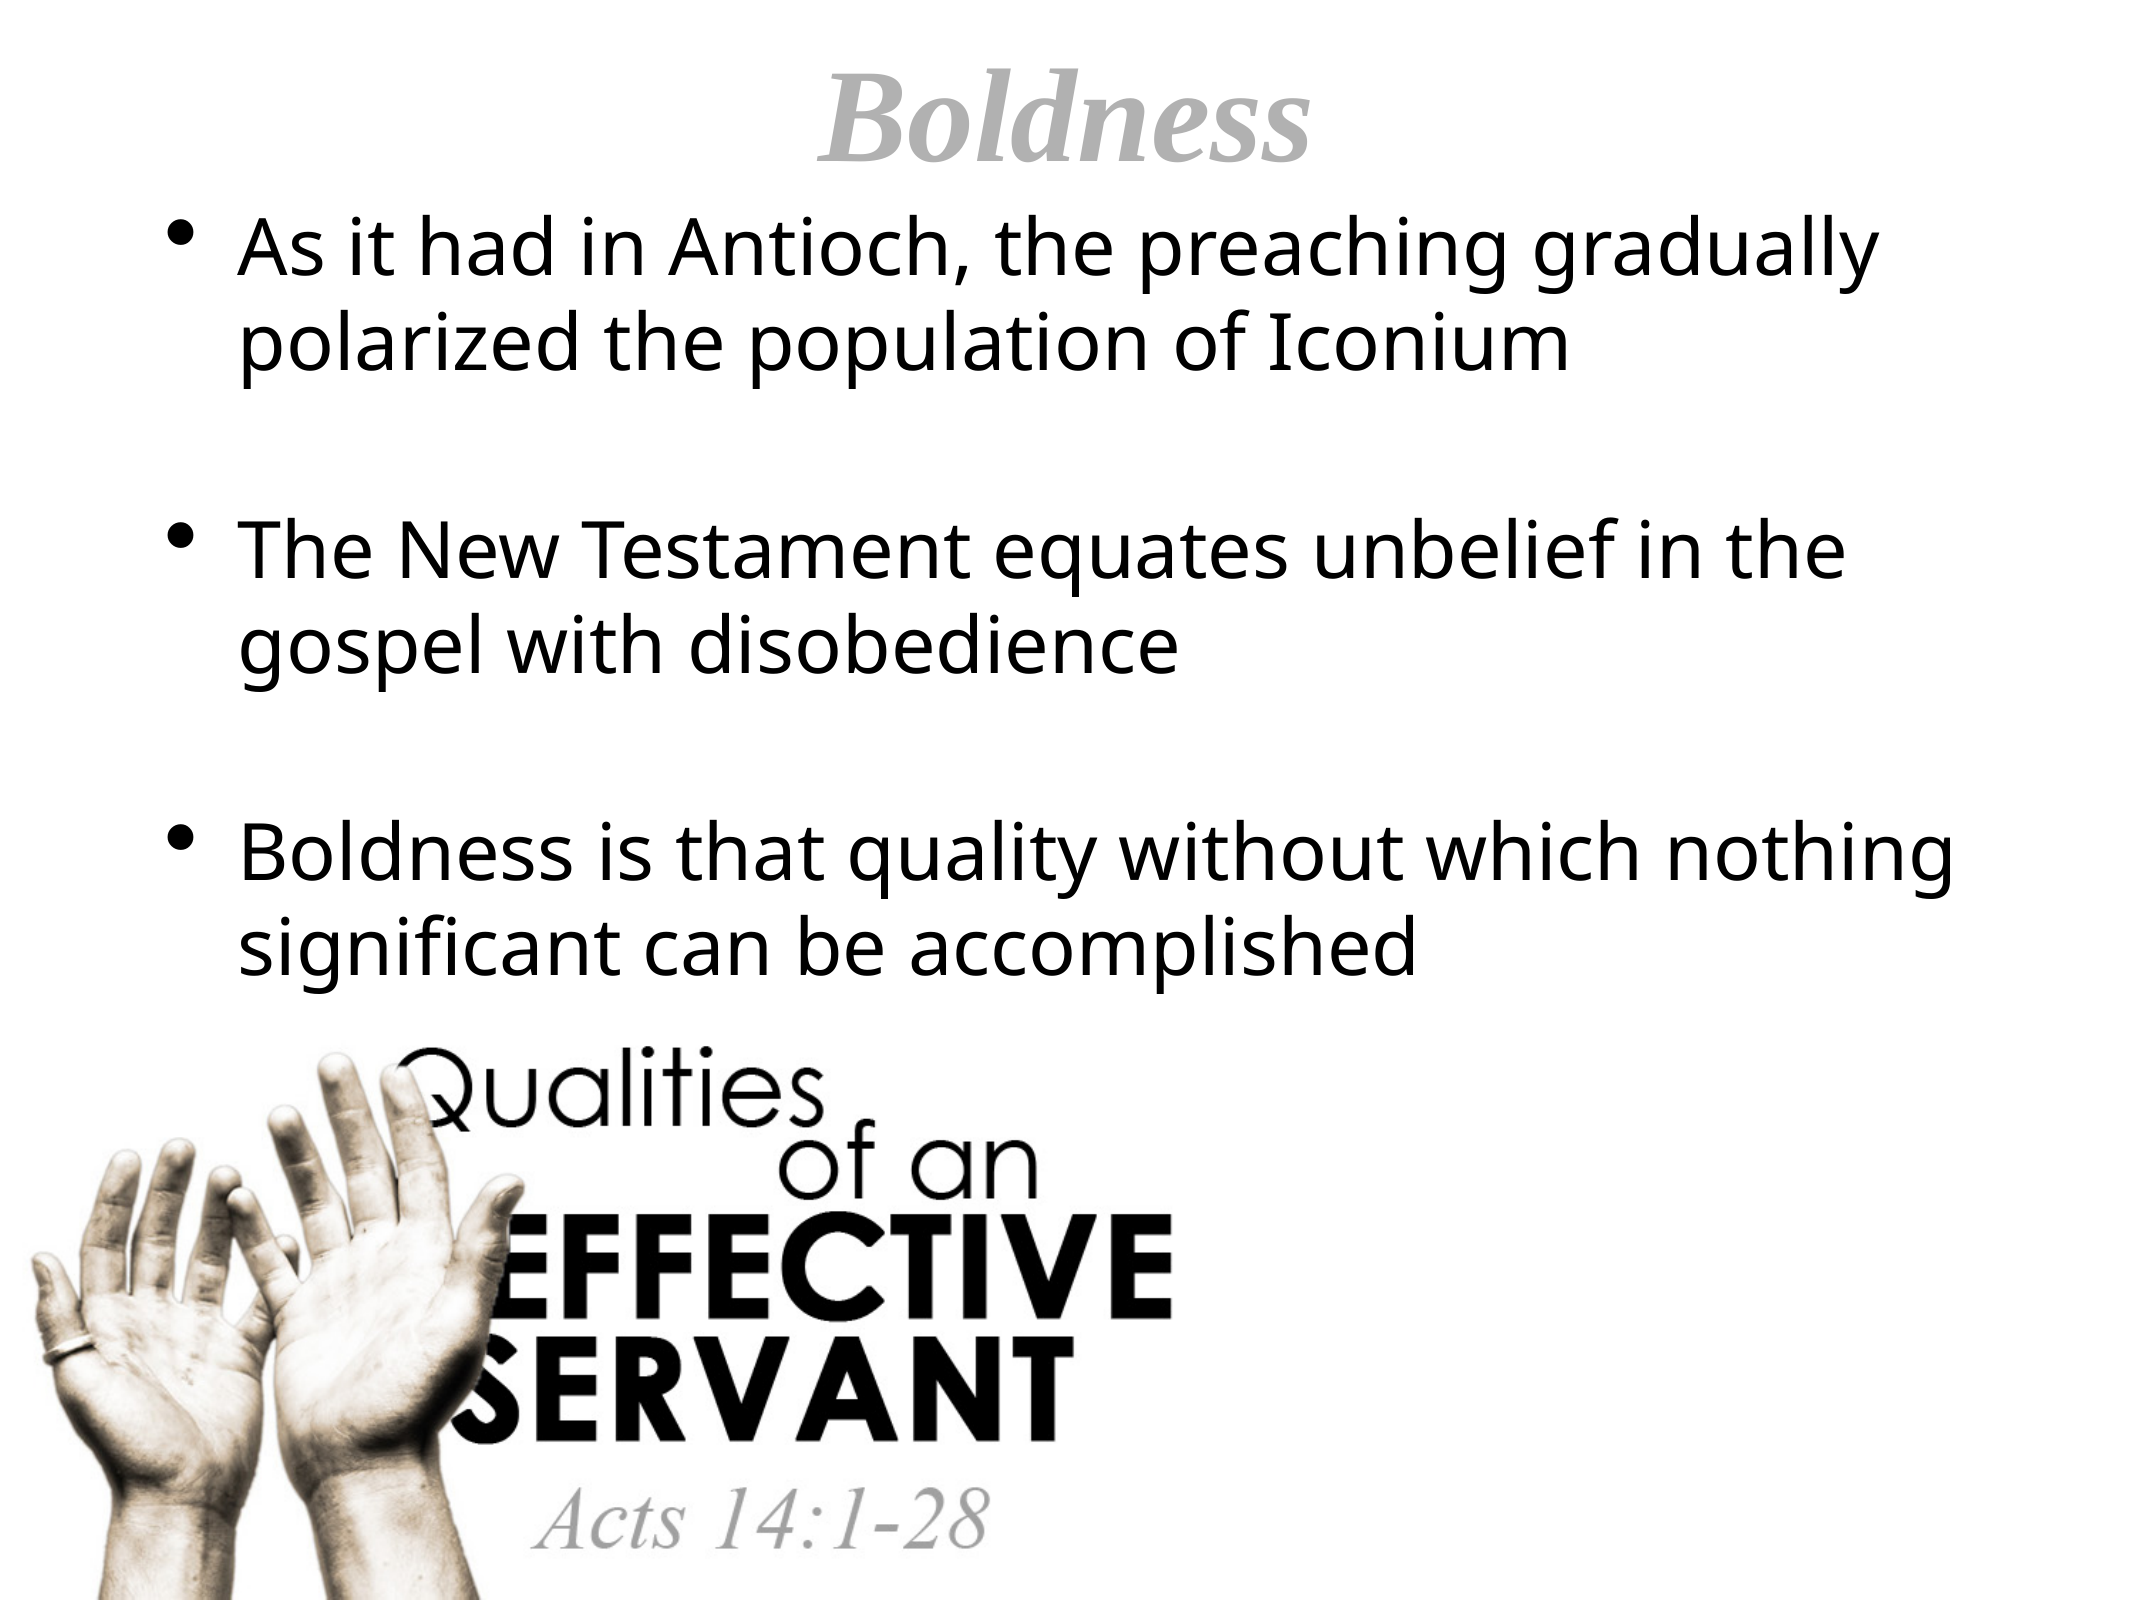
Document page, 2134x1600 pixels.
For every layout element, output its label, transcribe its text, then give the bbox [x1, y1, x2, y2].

list As it had in Antioch, the preaching gradually polarized the population of Iconium The New Testament equates unbelief in the gospel with disobedience Boldness is that quality without which nothing significant can be accomplished [155, 176, 1978, 1012]
picture [0, 0, 2134, 1600]
title Boldness [155, 3, 1978, 176]
